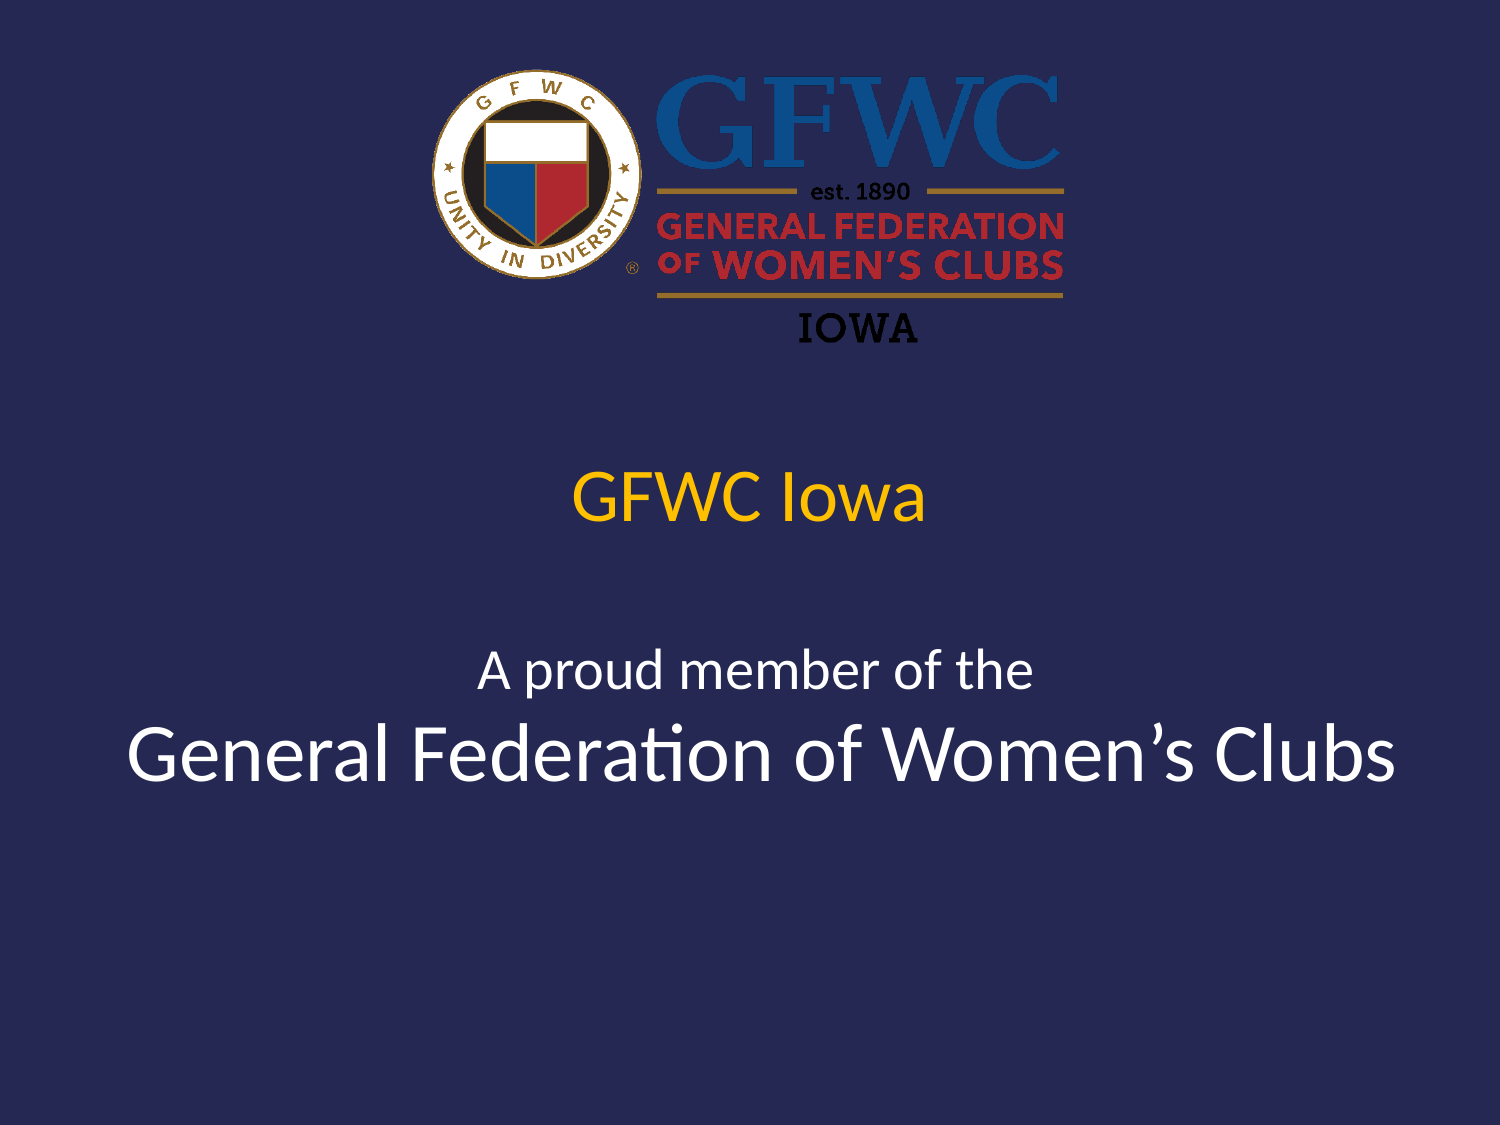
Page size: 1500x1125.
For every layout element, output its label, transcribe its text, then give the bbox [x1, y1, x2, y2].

picture [412, 53, 1088, 356]
subtitle A proud member of the General Federation of Women’s Clubs [37, 637, 1488, 925]
title GFWC Iowa [0, 437, 1500, 600]
